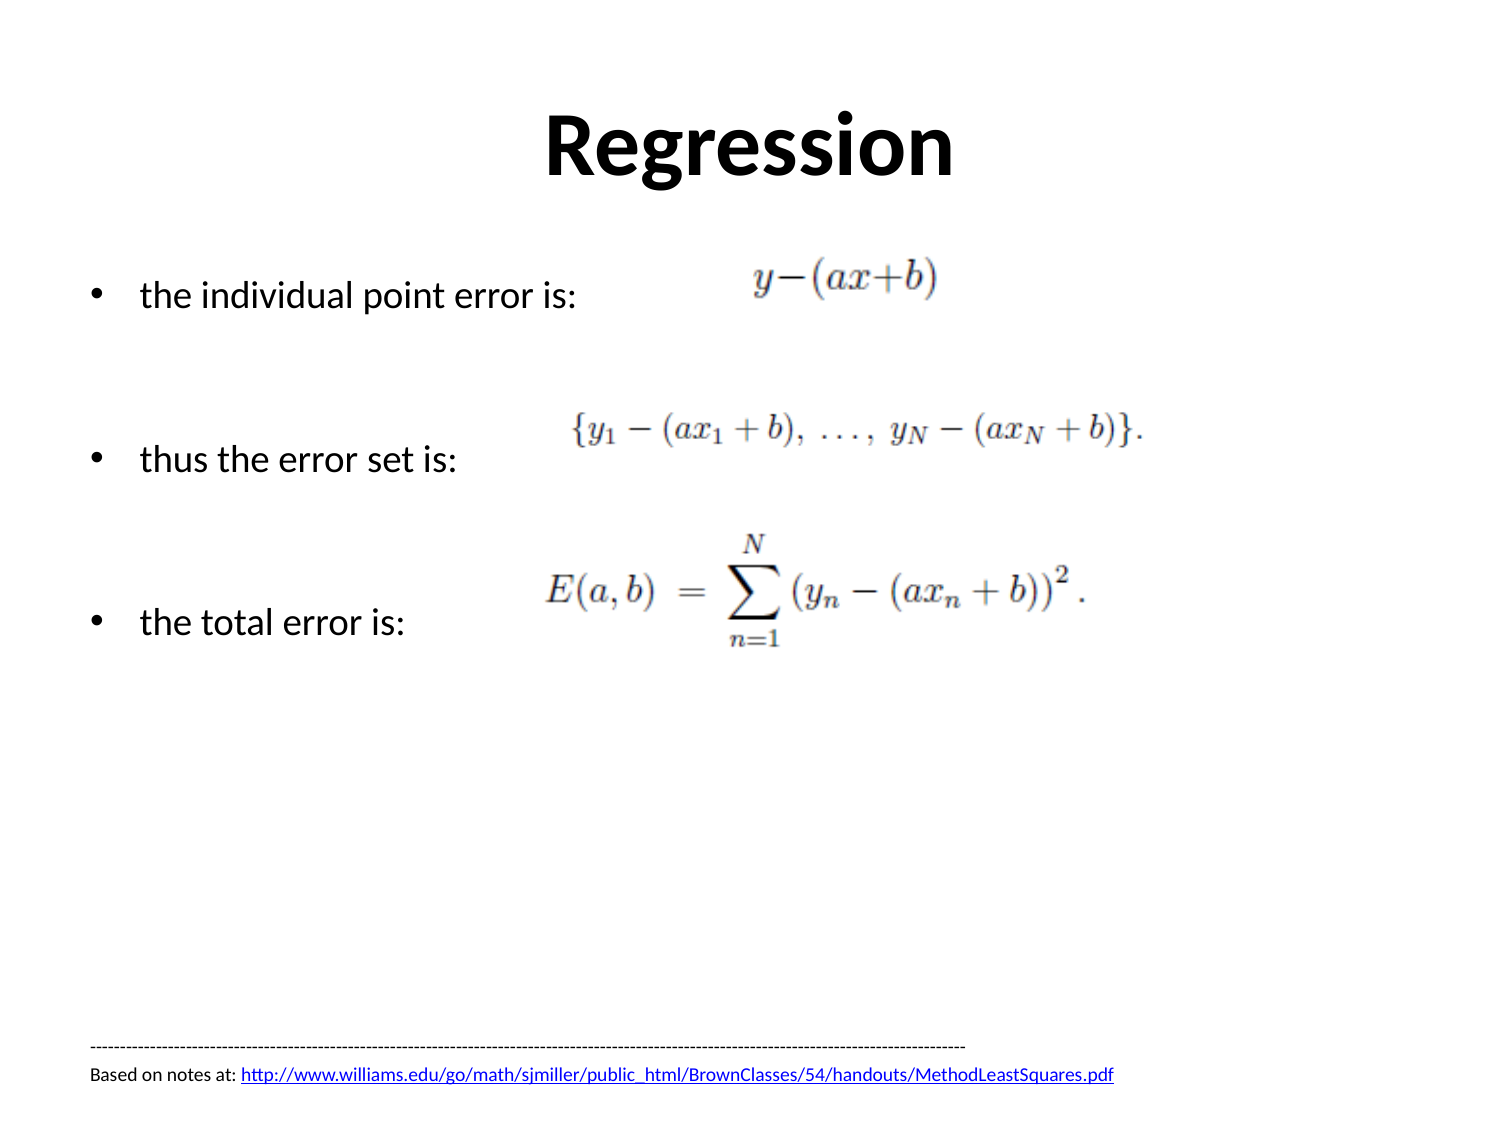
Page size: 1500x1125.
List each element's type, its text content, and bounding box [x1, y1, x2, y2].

list the individual point error is: thus the error set is: the total error is: -------------------------------------------------------------------------------------------------------------------------------------------------- Based on notes at: http://www.williams.edu/go/math/sjmiller/public_html/BrownClasses/54/handouts/MethodLeastSquares.pdf [75, 262, 1438, 1094]
picture [753, 249, 955, 305]
title Regression [75, 45, 1425, 233]
picture [548, 396, 1159, 460]
picture [513, 517, 1115, 653]
